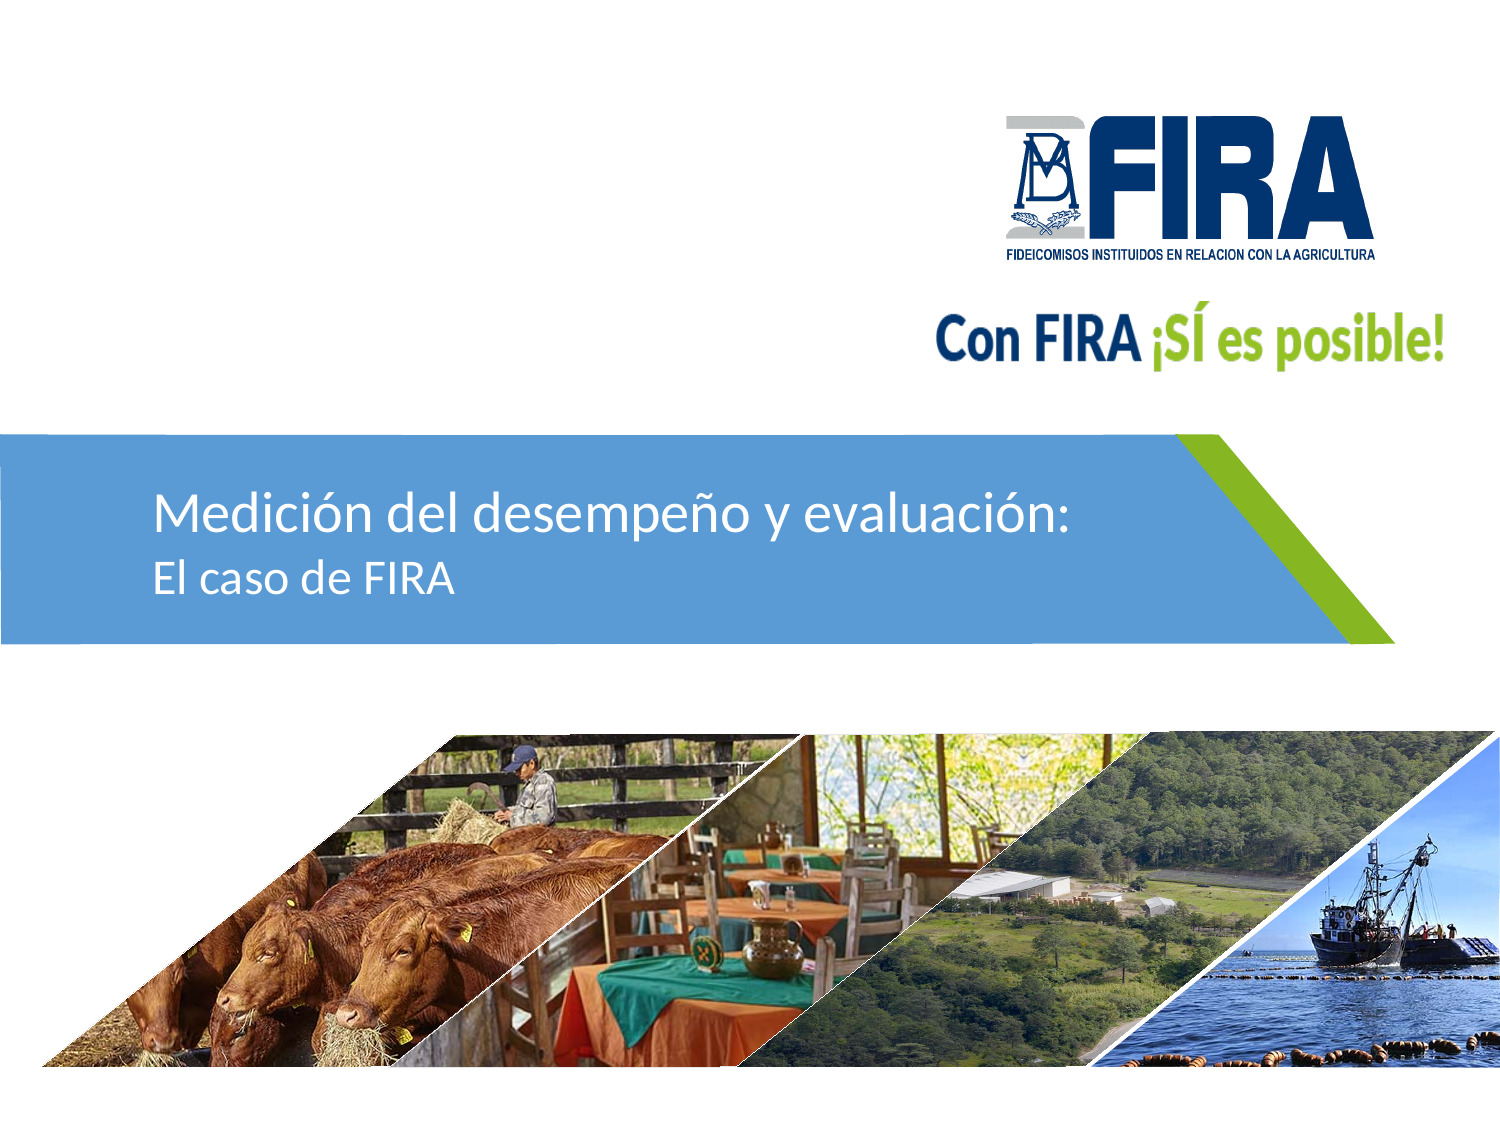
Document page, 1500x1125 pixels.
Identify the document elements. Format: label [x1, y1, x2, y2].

text_box [0, 434, 1396, 645]
picture [935, 301, 1446, 382]
picture [39, 730, 1500, 1069]
picture [1006, 116, 1375, 260]
